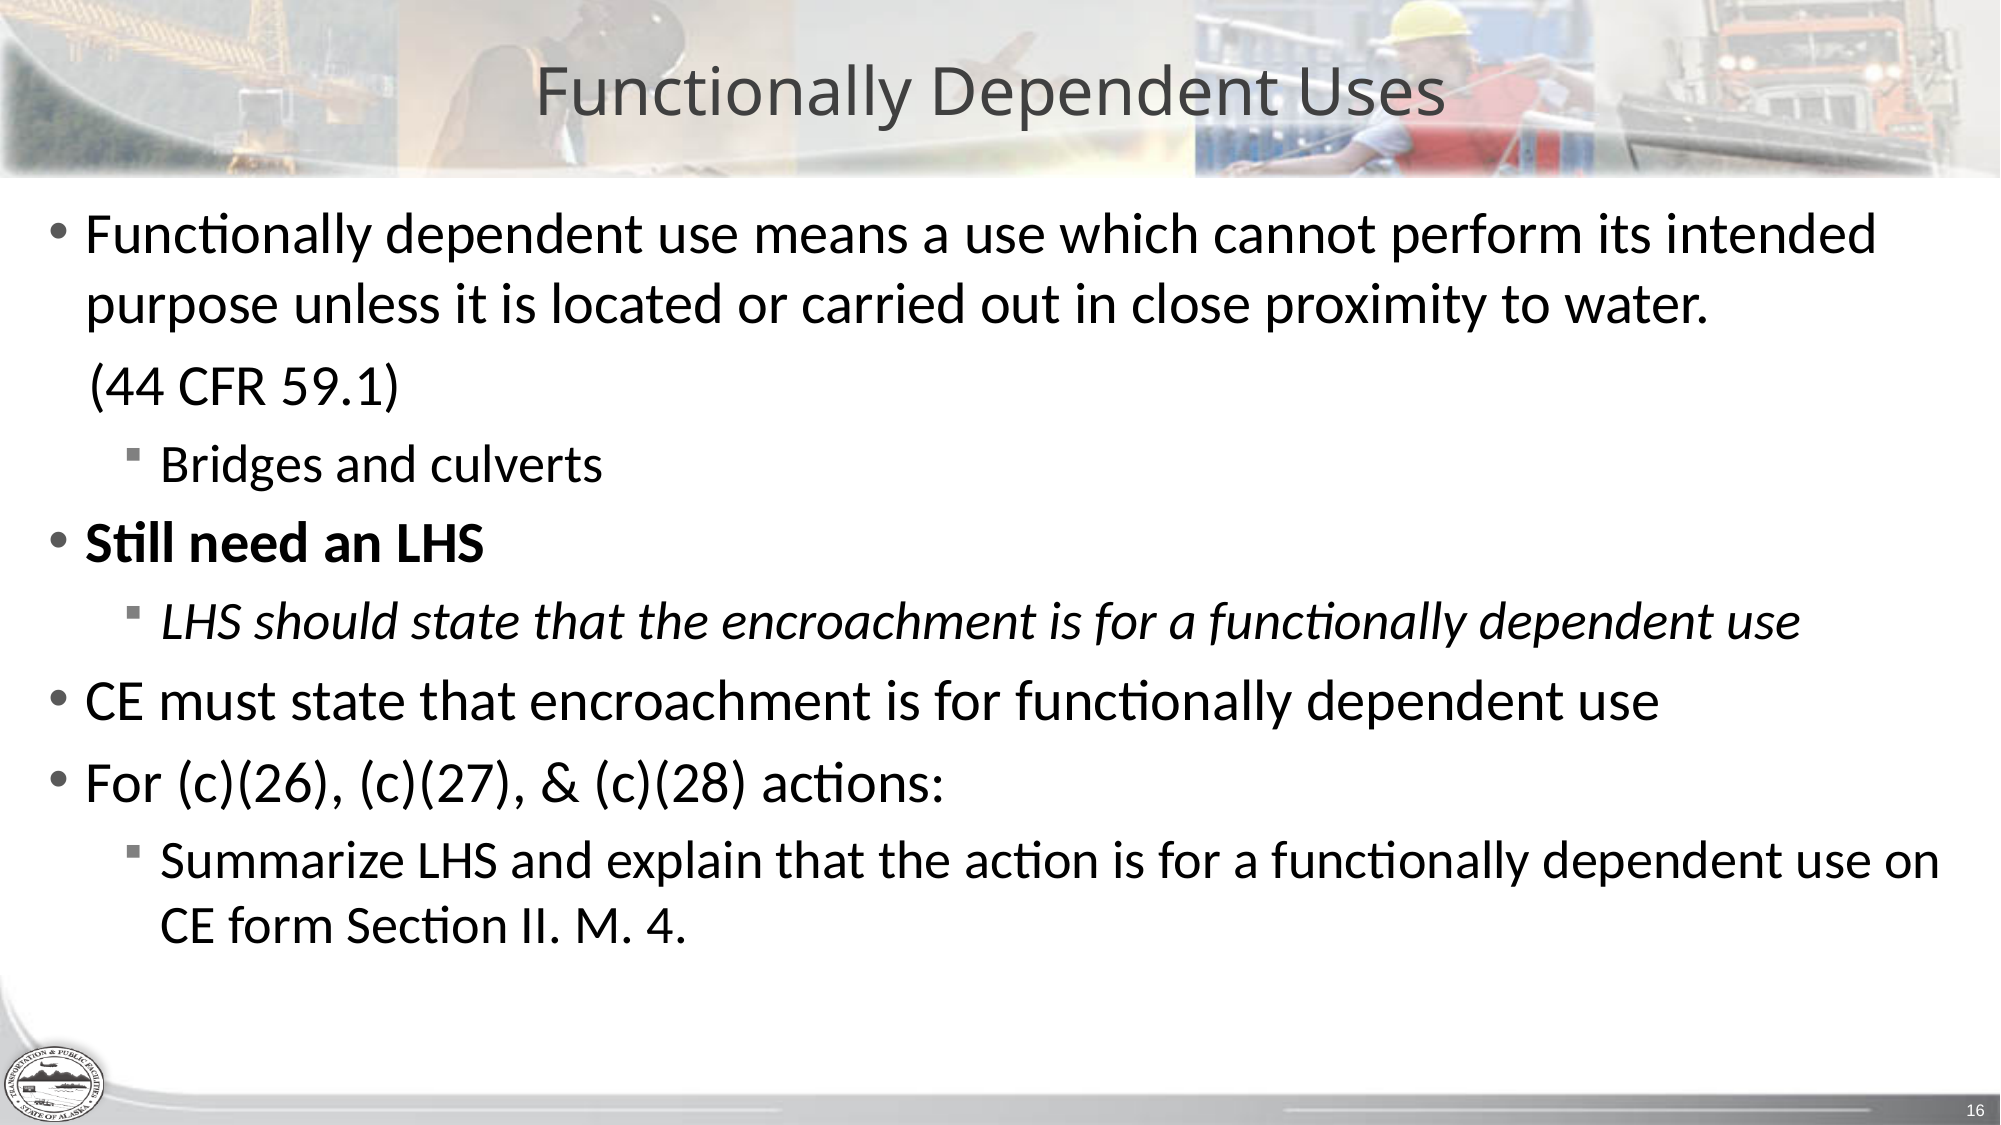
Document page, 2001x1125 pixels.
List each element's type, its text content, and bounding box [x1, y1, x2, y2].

picture [0, 975, 2000, 1125]
list Functionally dependent use means a use which cannot perform its intended purpose unless it is located or carried out in close proximity to water. (44 CFR 59.1) Bridges and culverts Still need an LHS LHS should state that the encroachment is for a functionally dependent use CE must state that encroachment is for functionally dependent use For (c)(26), (c)(27), & (c)(28) actions: Summarize LHS and explain that the action is for a functionally dependent use on CE form Section II. M. 4. [33, 187, 1967, 1075]
title Functionally Dependent Uses [0, 0, 2000, 179]
